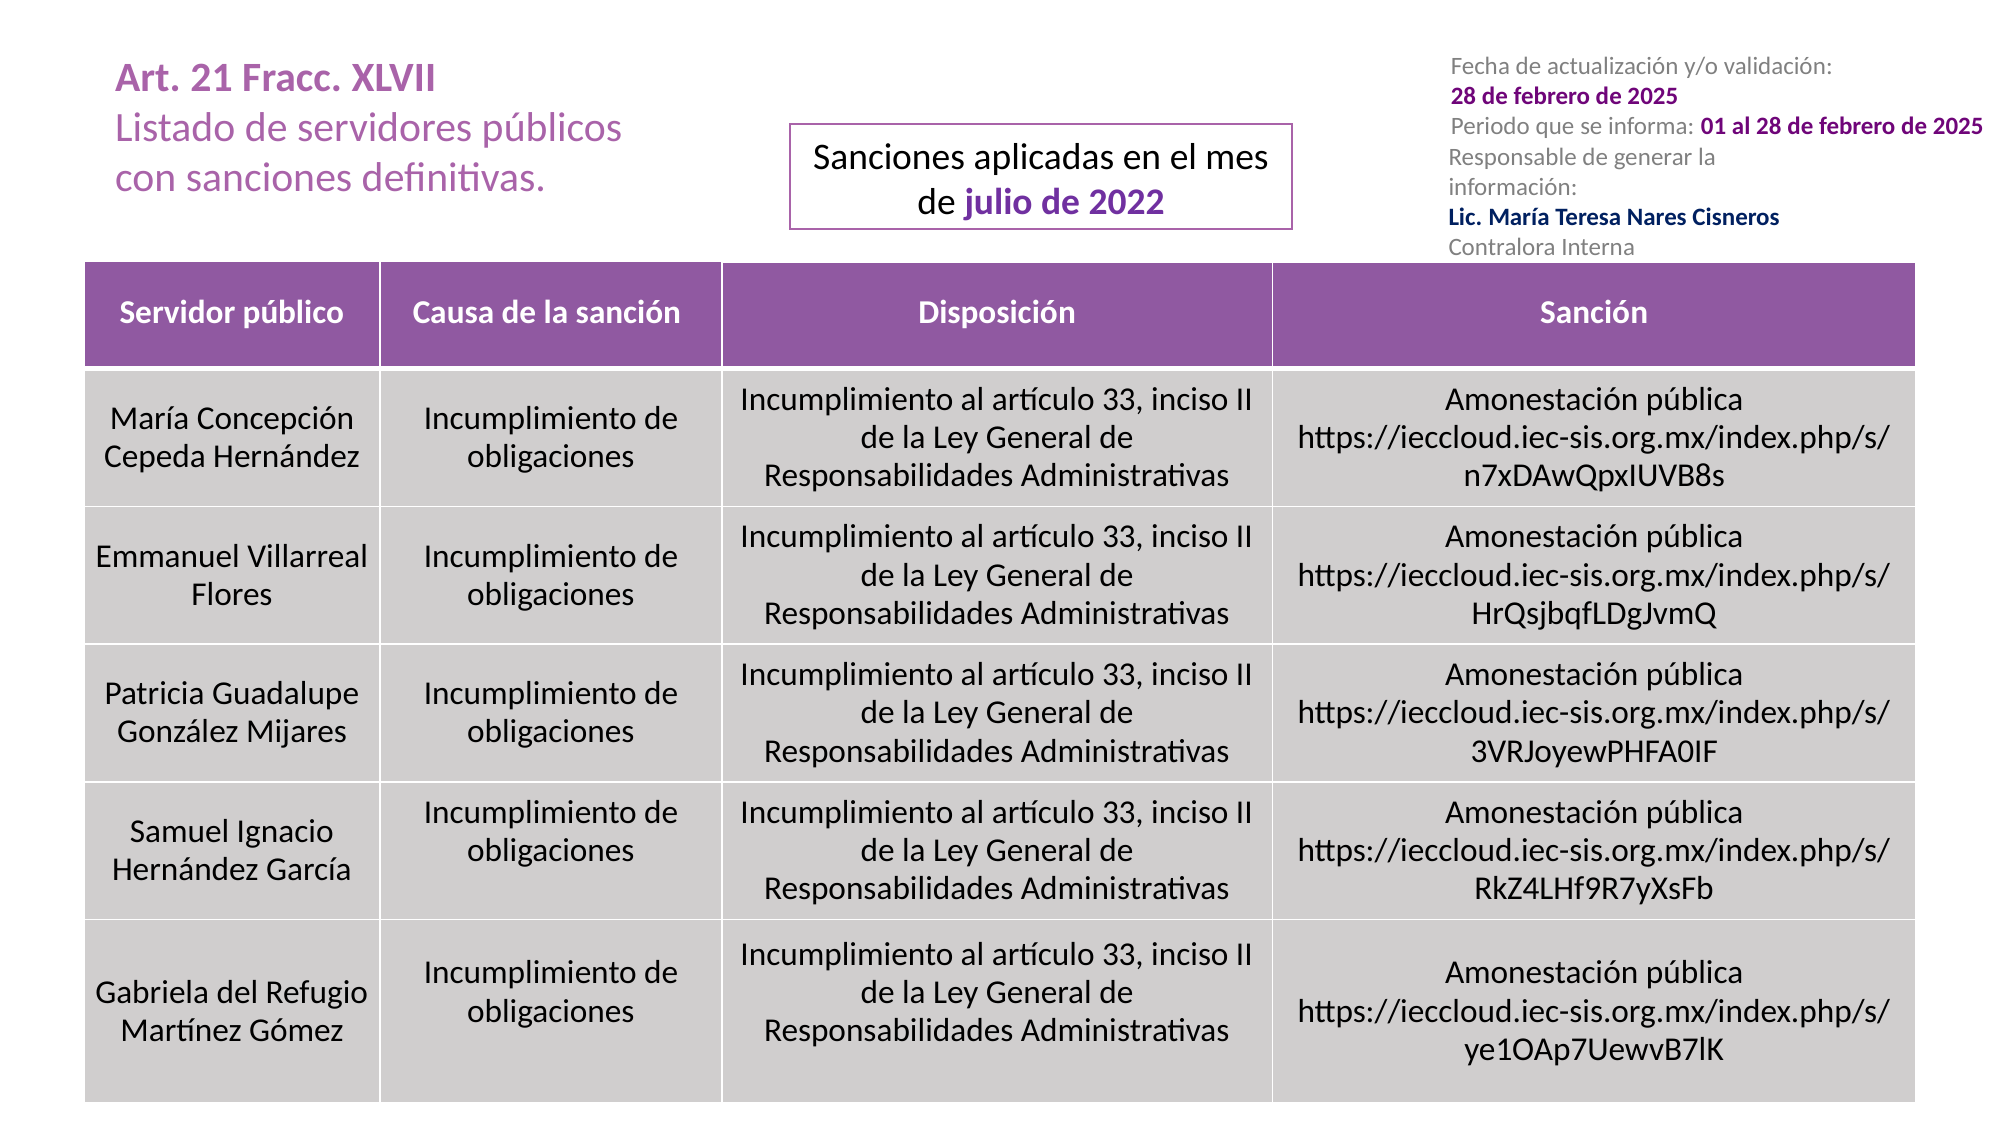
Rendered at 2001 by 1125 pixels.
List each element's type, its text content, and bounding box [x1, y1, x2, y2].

table_cell Emmanuel Villarreal Flores [85, 507, 379, 643]
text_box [1433, 41, 2000, 372]
table_cell Patricia Guadalupe González Mijares [85, 645, 379, 781]
table_cell Incumplimiento de obligaciones [381, 645, 721, 781]
table_cell Amonestación pública https://ieccloud.iec-sis.org.mx/index.php/s/ye1OAp7UewvB7lK [1273, 920, 1915, 1102]
table_header Disposición [723, 263, 1272, 366]
table_cell Incumplimiento al artículo 33, inciso II de la Ley General de Responsabilidades Administrativas [723, 783, 1272, 919]
text_box Art. 21 Fracc. XLVII Listado de servidores públicos con sanciones definitivas. [100, 41, 678, 257]
table_header Causa de la sanción [381, 262, 721, 366]
table_cell María Concepción Cepeda Hernández [85, 371, 379, 506]
table_cell Incumplimiento al artículo 33, inciso II de la Ley General de Responsabilidades Administrativas [723, 645, 1272, 781]
table_cell Incumplimiento de obligaciones [381, 920, 721, 1102]
table_cell Incumplimiento de obligaciones [381, 783, 721, 919]
table_cell Incumplimiento al artículo 33, inciso II de la Ley General de Responsabilidades Administrativas [723, 920, 1272, 1102]
table_header Sanción [1273, 263, 1433, 366]
text_box Sanciones aplicadas en el mes de julio de 2022 [789, 123, 1293, 230]
table_cell Incumplimiento de obligaciones [381, 371, 721, 506]
table_cell Amonestación pública https://ieccloud.iec-sis.org.mx/index.php/s/RkZ4LHf9R7yXsFb [1273, 783, 1915, 919]
table_header Servidor público [85, 262, 379, 366]
table_cell Incumplimiento al artículo 33, inciso II de la Ley General de Responsabilidades Administrativas [723, 507, 1272, 643]
table_cell Amonestación pública https://ieccloud.iec-sis.org.mx/index.php/s/HrQsjbqfLDgJvmQ [1273, 507, 1915, 643]
table_cell Amonestación pública https://ieccloud.iec-sis.org.mx/index.php/s/3VRJoyewPHFA0IF [1273, 645, 1915, 781]
table_cell Incumplimiento de obligaciones [381, 507, 721, 643]
table_cell Samuel Ignacio Hernández García [85, 783, 379, 919]
table_cell Gabriela del Refugio Martínez Gómez [85, 920, 379, 1102]
table_cell Amonestación pública https://ieccloud.iec-sis.org.mx/index.php/s/n7xDAwQpxIUVB8s [1273, 371, 1915, 506]
table_cell Incumplimiento al artículo 33, inciso II de la Ley General de Responsabilidades Administrativas [723, 371, 1272, 506]
